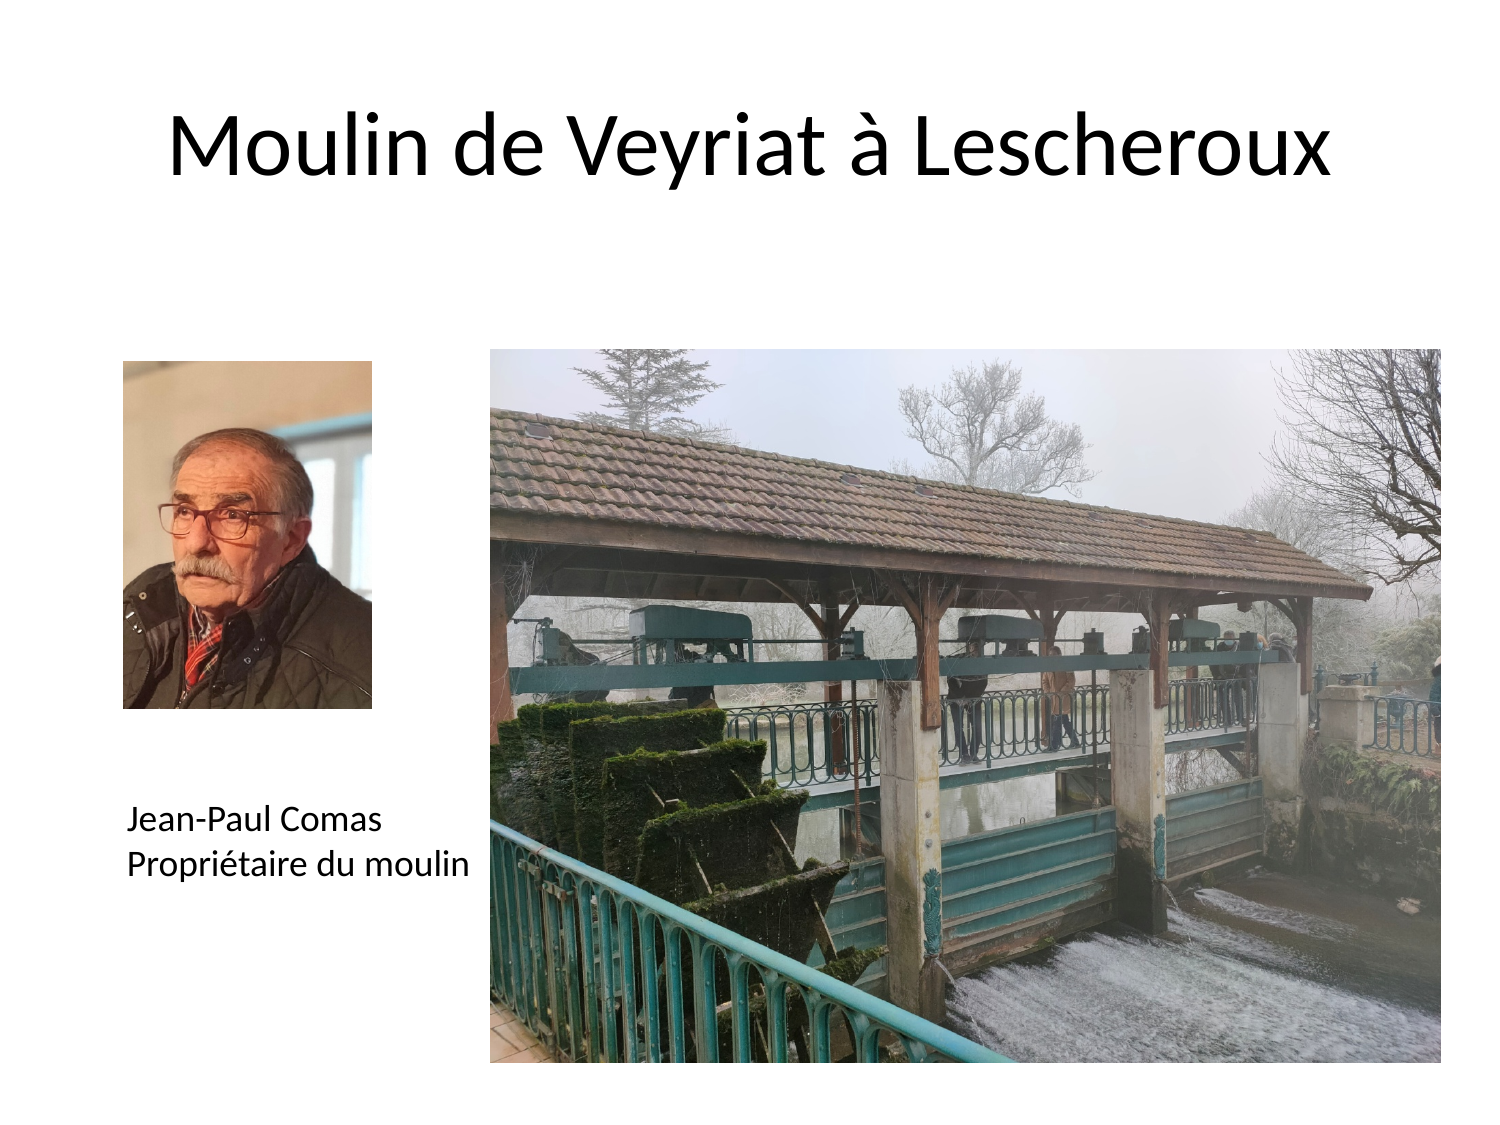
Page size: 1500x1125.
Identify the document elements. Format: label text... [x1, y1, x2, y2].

text_box Jean-Paul Comas Propriétaire du moulin [112, 786, 484, 892]
picture [489, 349, 1442, 1064]
picture [123, 361, 373, 709]
title Moulin de Veyriat à Lescheroux [75, 45, 1425, 233]
